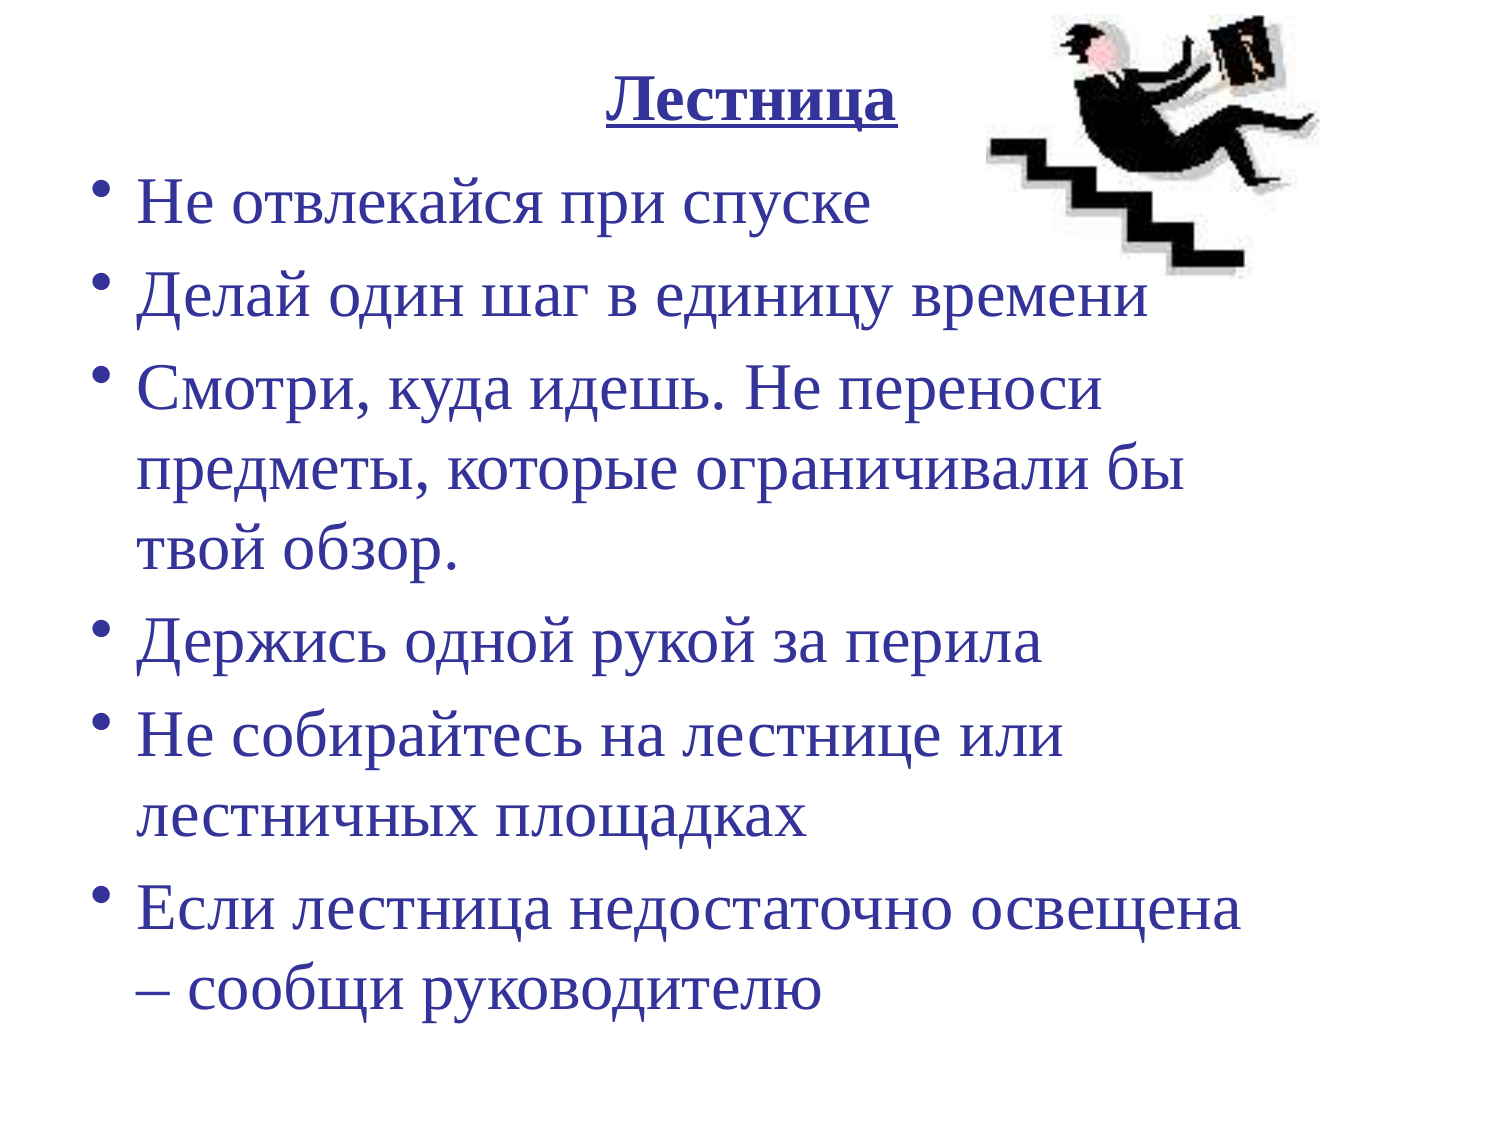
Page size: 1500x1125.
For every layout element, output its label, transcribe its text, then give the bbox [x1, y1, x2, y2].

list Не отвлекайся при спуске Делай один шаг в единицу времени Смотри, куда идешь. Не переноси предметы, которые ограничивали бы твой обзор. Держись одной рукой за перила Не собирайтесь на лестнице или лестничных площадках Если лестница недостаточно освещена – сообщи руководителю [0, 148, 1271, 812]
picture [985, 14, 1323, 280]
title Лестница [76, 0, 1428, 188]
